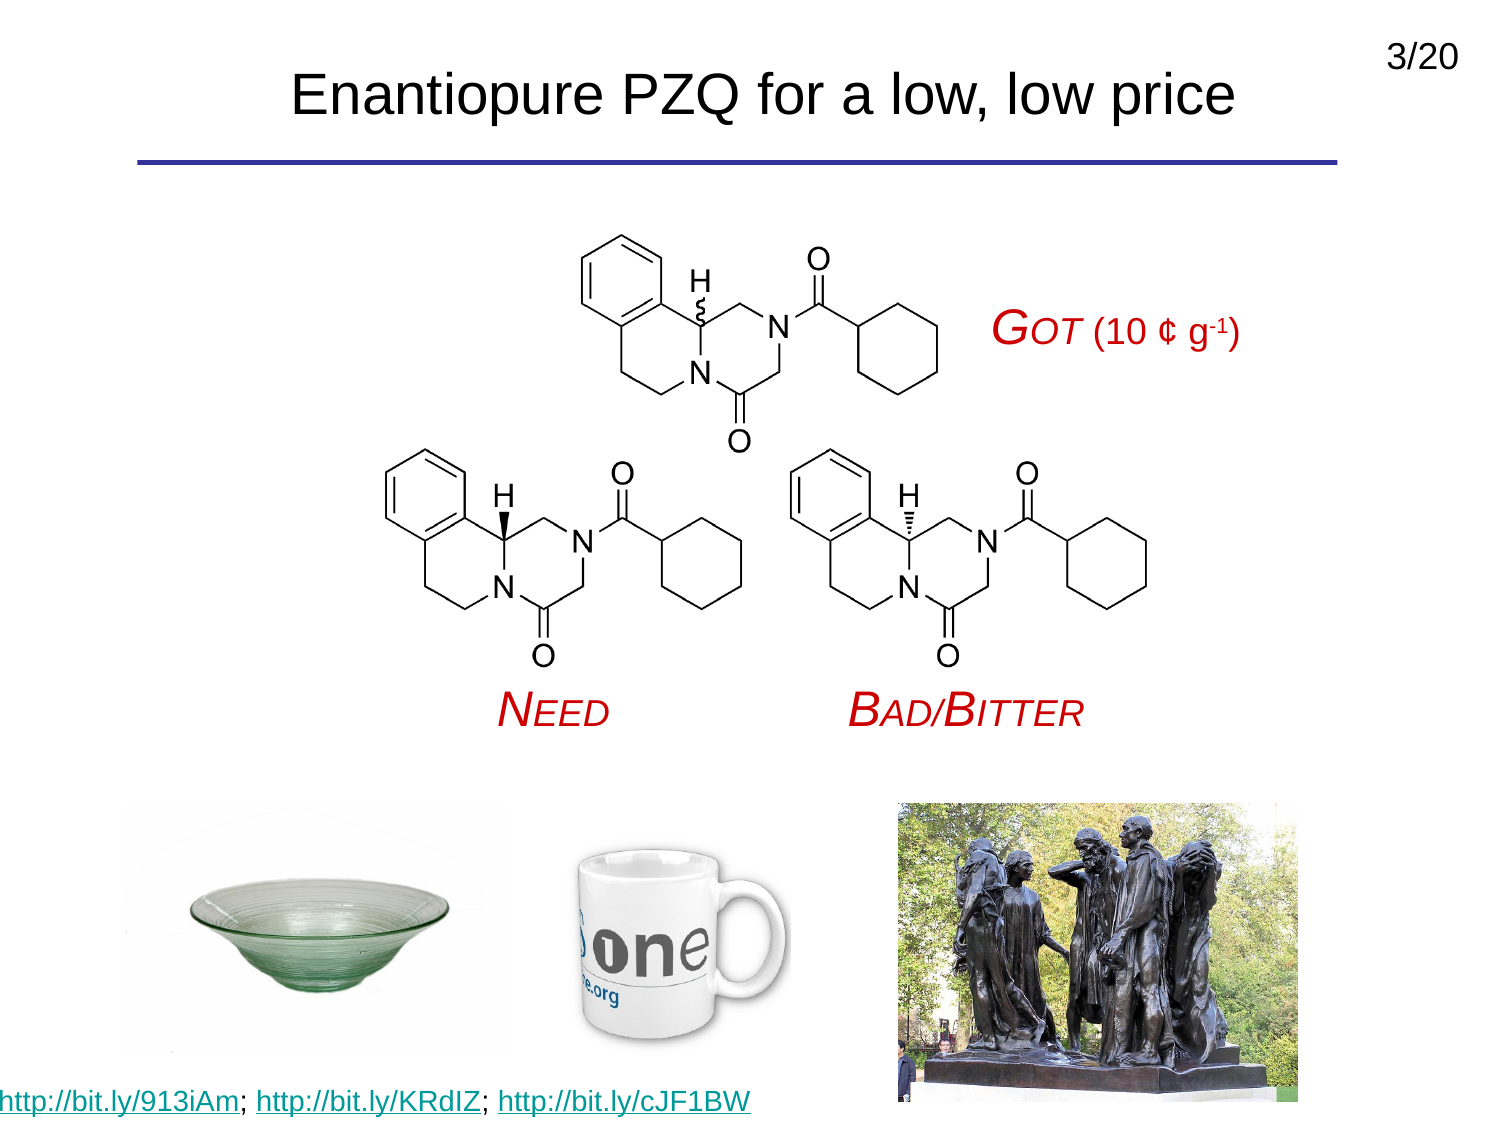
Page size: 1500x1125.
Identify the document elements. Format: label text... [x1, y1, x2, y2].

text_box Enantiopure PZQ for a low, low price [276, 48, 1254, 134]
text_box BAD/BITTER [832, 680, 1100, 744]
text_box NEED [482, 680, 625, 744]
text_box 3/20 [1371, 24, 1475, 85]
picture [898, 803, 1298, 1102]
text_box http://bit.ly/913iAm; http://bit.ly/KRdIZ; http://bit.ly/cJF1BW [0, 1074, 774, 1125]
text_box GOT (10 ¢ g-1) [1157, 287, 1256, 363]
picture [378, 228, 1153, 672]
picture [125, 803, 791, 1088]
